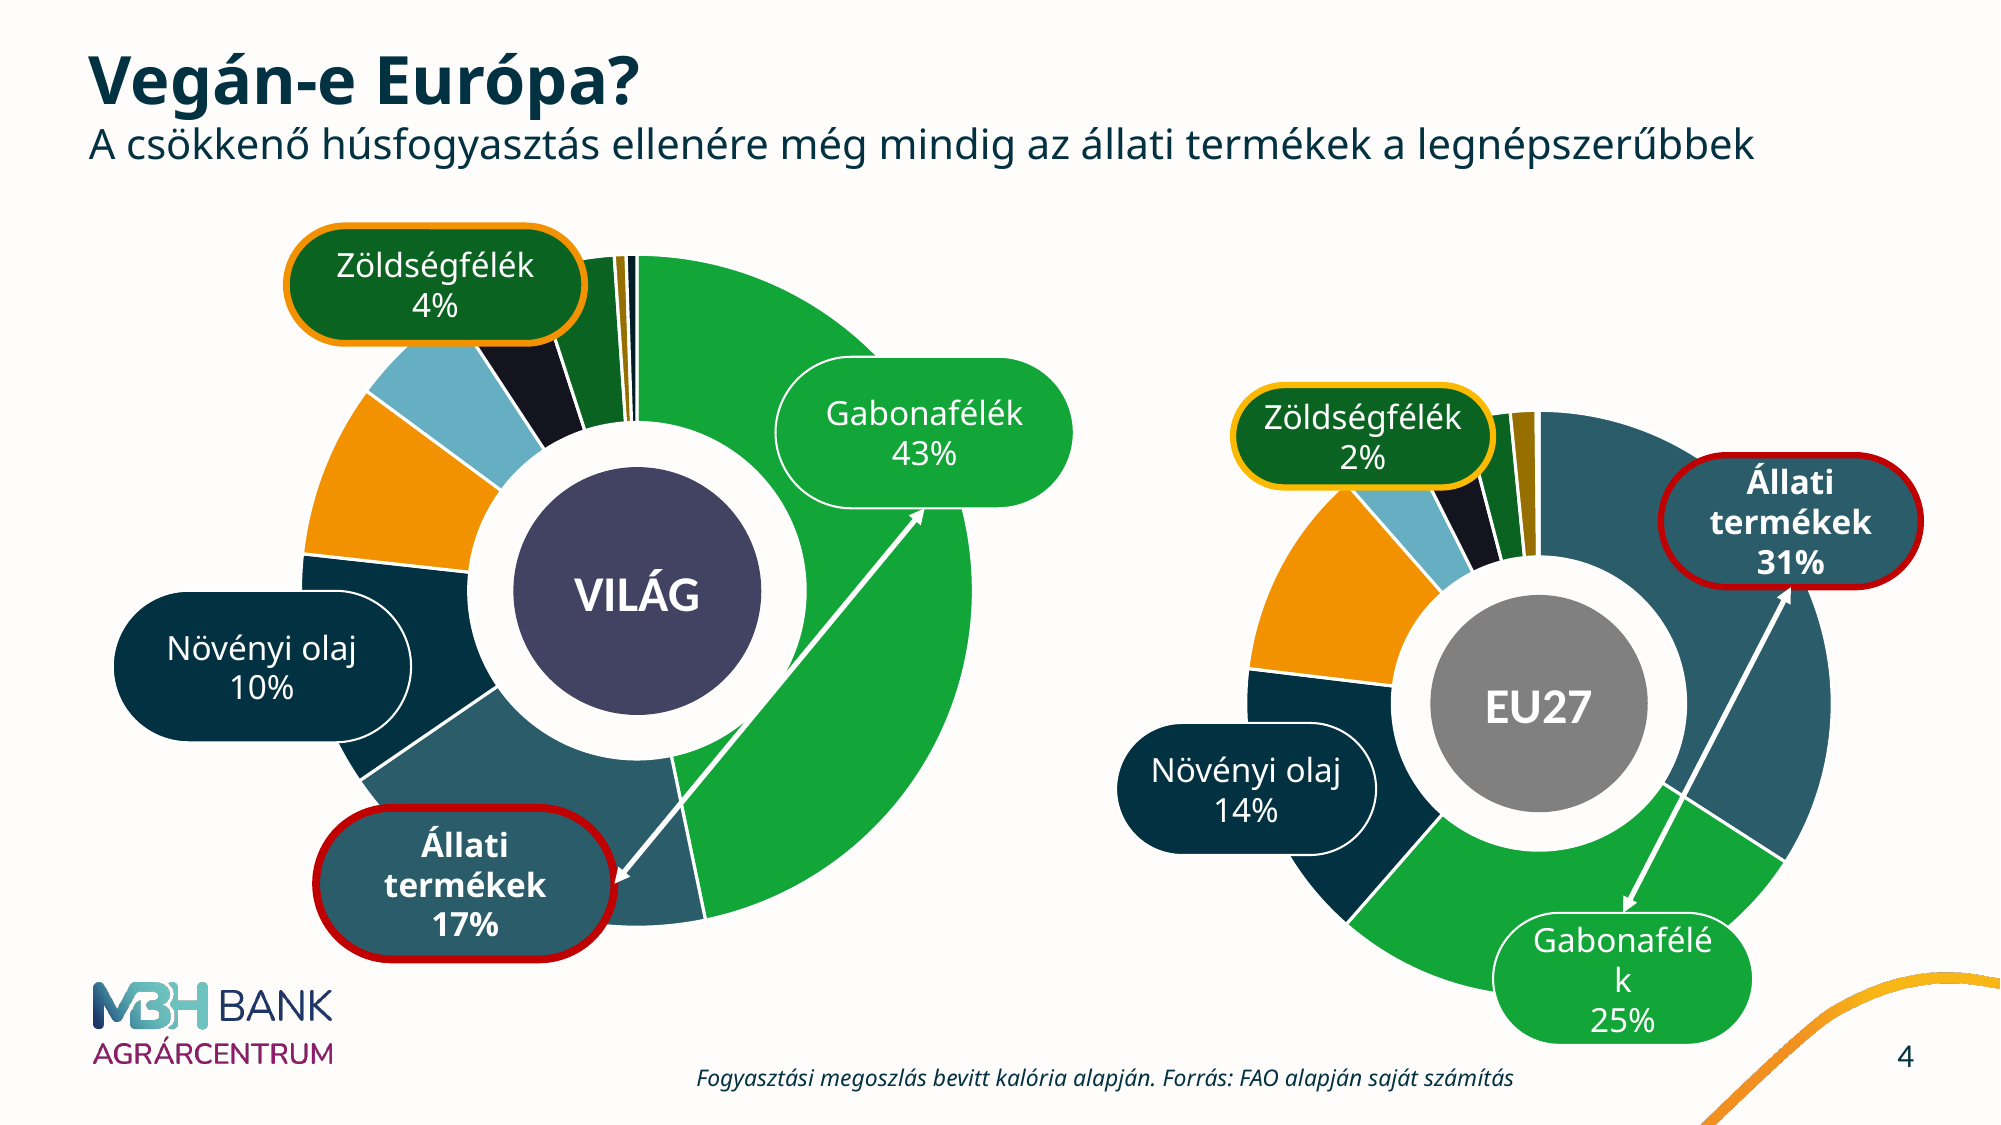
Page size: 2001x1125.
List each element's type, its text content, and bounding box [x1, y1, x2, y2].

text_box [112, 225, 1076, 960]
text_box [1115, 385, 1921, 1045]
title Vegán-e Európa? A csökkenő húsfogyasztás ellenére még mindig az állati termékek a legnépszerűbbek [73, 0, 1791, 176]
picture [1902, 1051, 1908, 1059]
text_box Fogyasztási megoszlás bevitt kalória alapján. Forrás: FAO alapján saját számítás [681, 1055, 1530, 1098]
picture [93, 982, 332, 1064]
picture [1686, 962, 2000, 1125]
